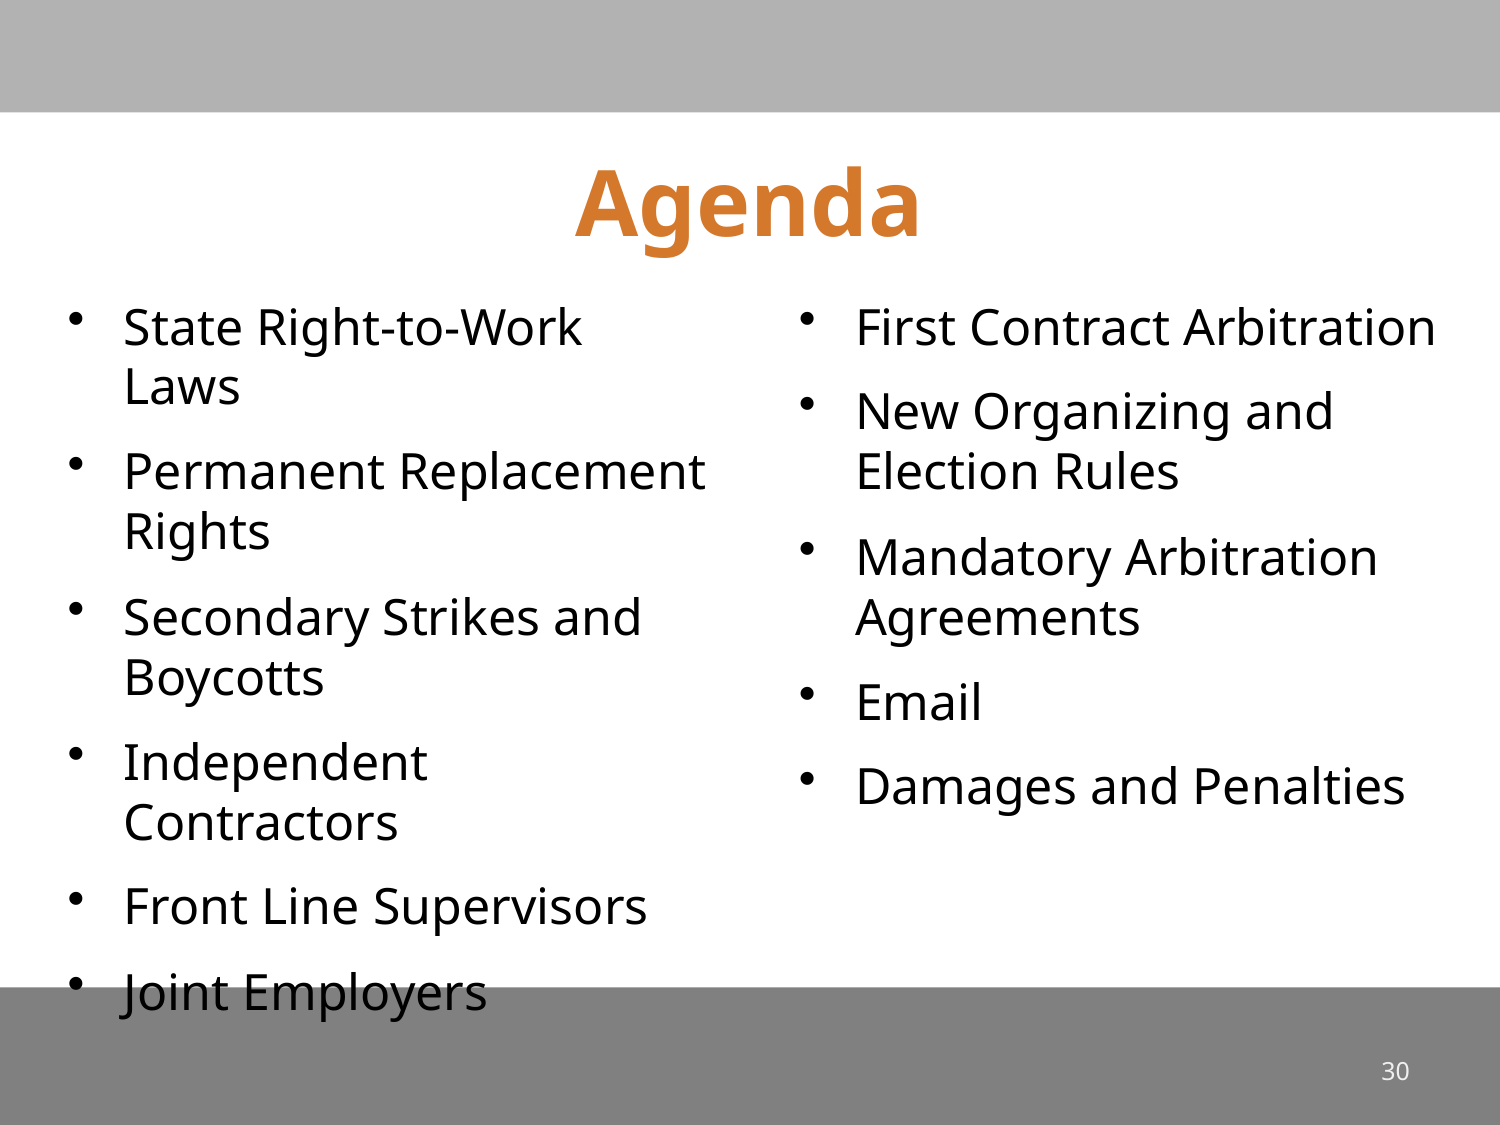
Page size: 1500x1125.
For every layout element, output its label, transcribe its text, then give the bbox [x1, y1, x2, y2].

list State Right-to-Work Laws Permanent Replacement Rights Secondary Strikes and Boycotts Independent Contractors Front Line Supervisors Joint Employers [37, 287, 744, 963]
slide_number 30 [1074, 1042, 1425, 1103]
title Agenda [37, 137, 1463, 263]
list First Contract Arbitration New Organizing and Election Rules Mandatory Arbitration Agreements Email Damages and Penalties [768, 287, 1476, 963]
